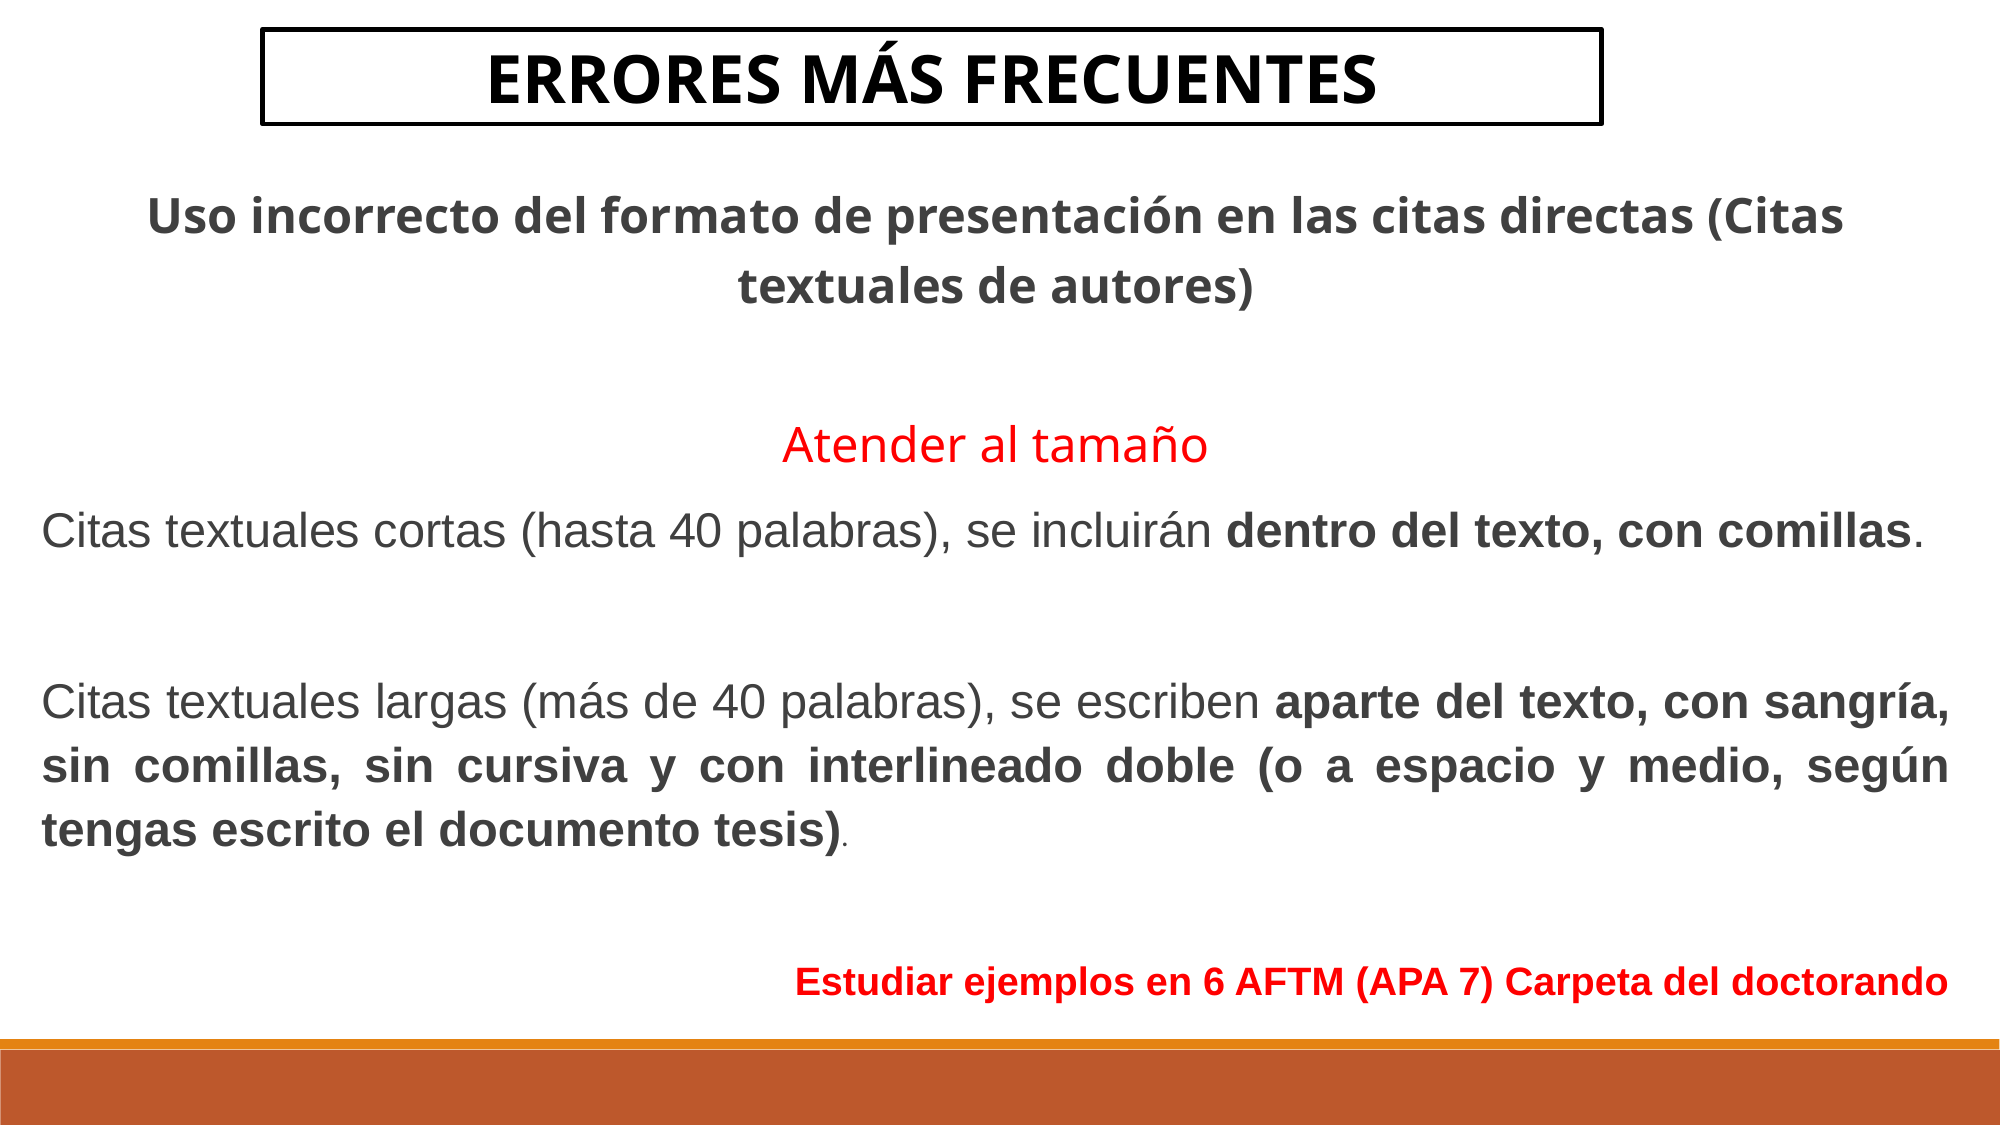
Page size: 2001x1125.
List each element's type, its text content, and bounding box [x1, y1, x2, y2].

text_box Uso incorrecto del formato de presentación en las citas directas (Citas textuales de autores) Atender al tamaño Citas textuales cortas (hasta 40 palabras), se incluirán dentro del texto, con comillas. Citas textuales largas (más de 40 palabras), se escriben aparte del texto, con sangría, sin comillas, sin cursiva y con interlineado doble (o a espacio y medio, según tengas escrito el documento tesis). Estudiar ejemplos en 6 AFTM (APA 7) Carpeta del doctorando [26, 165, 1966, 1068]
text_box ERRORES MÁS FRECUENTES [262, 29, 1602, 124]
